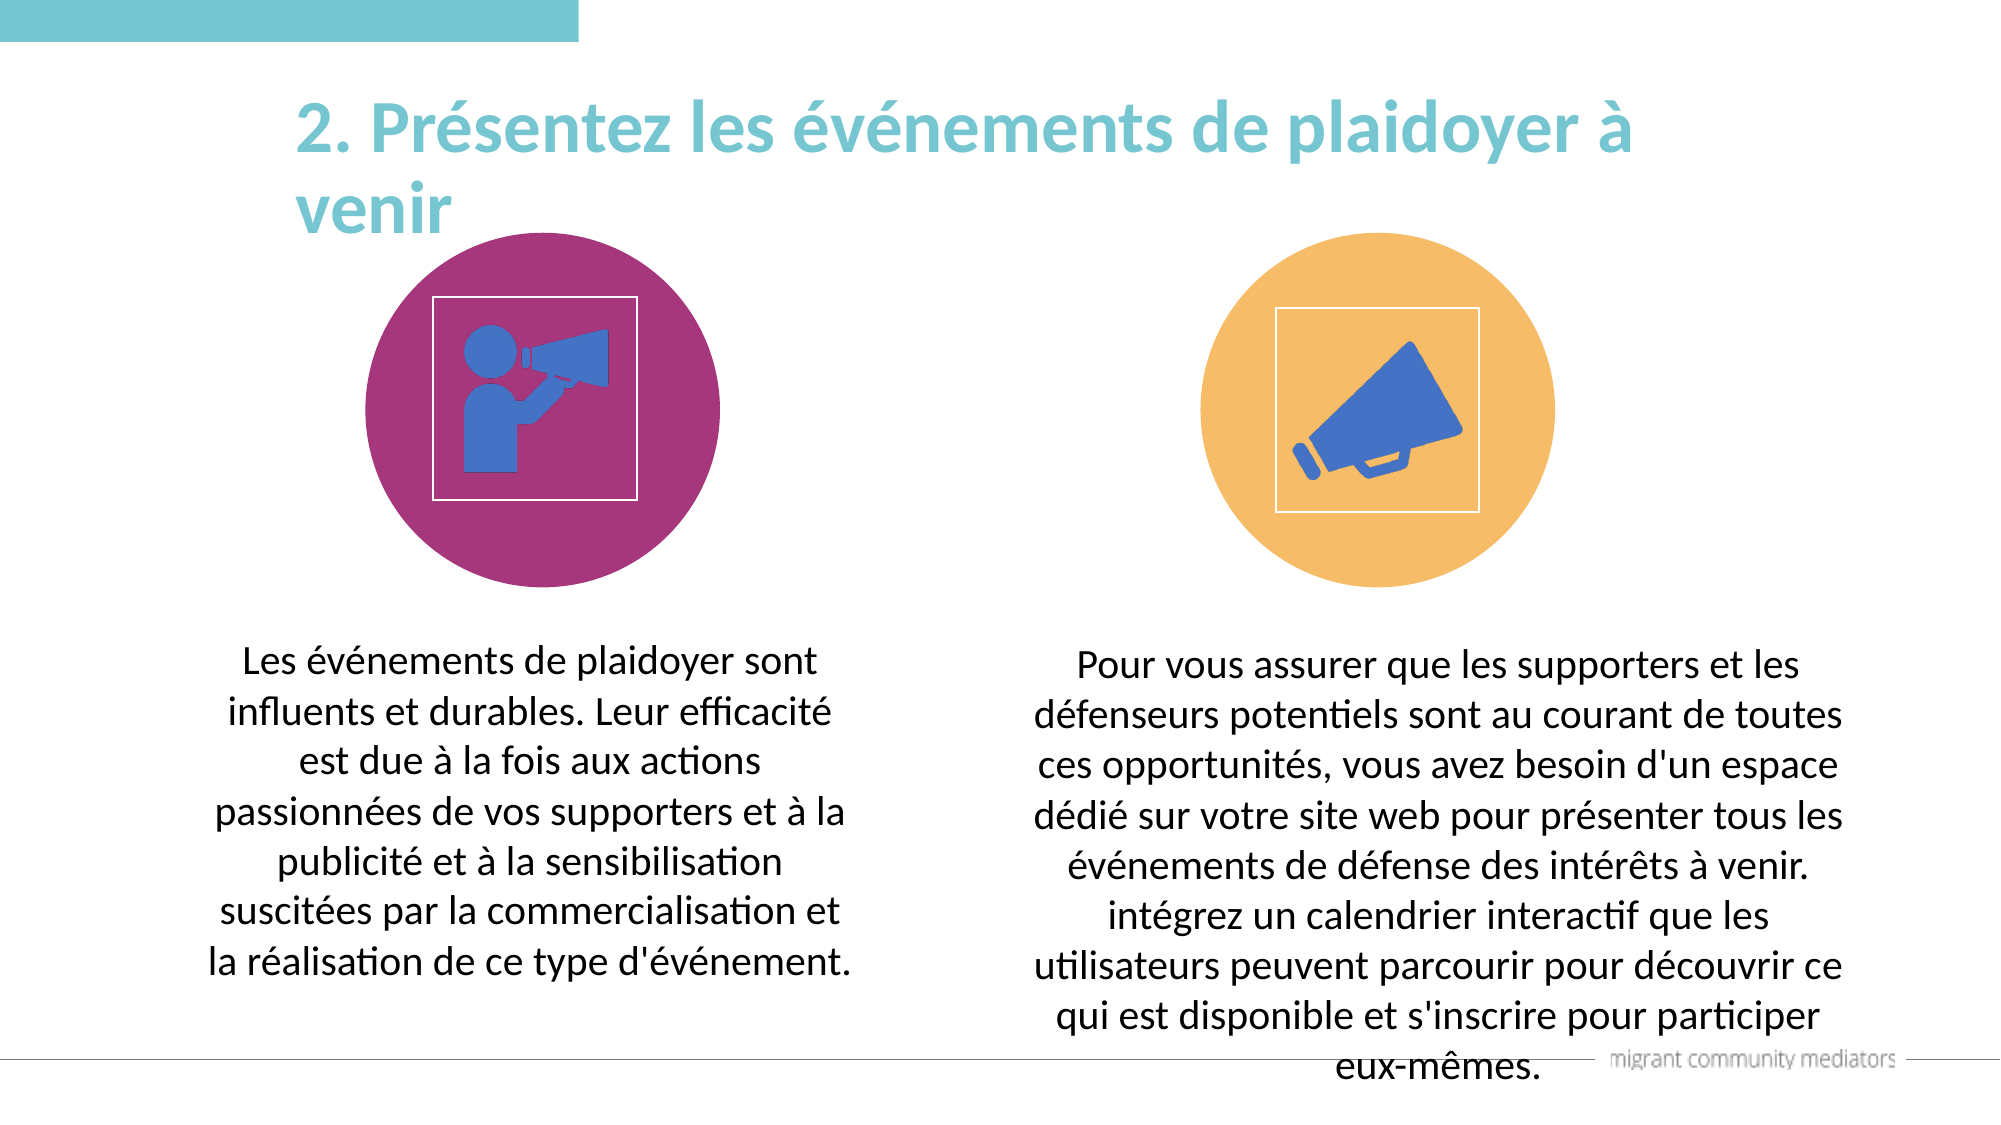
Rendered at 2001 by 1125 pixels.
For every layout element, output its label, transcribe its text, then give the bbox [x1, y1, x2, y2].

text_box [38, 172, 1962, 1122]
list 2. Présentez les événements de plaidoyer à venir [280, 80, 1686, 172]
